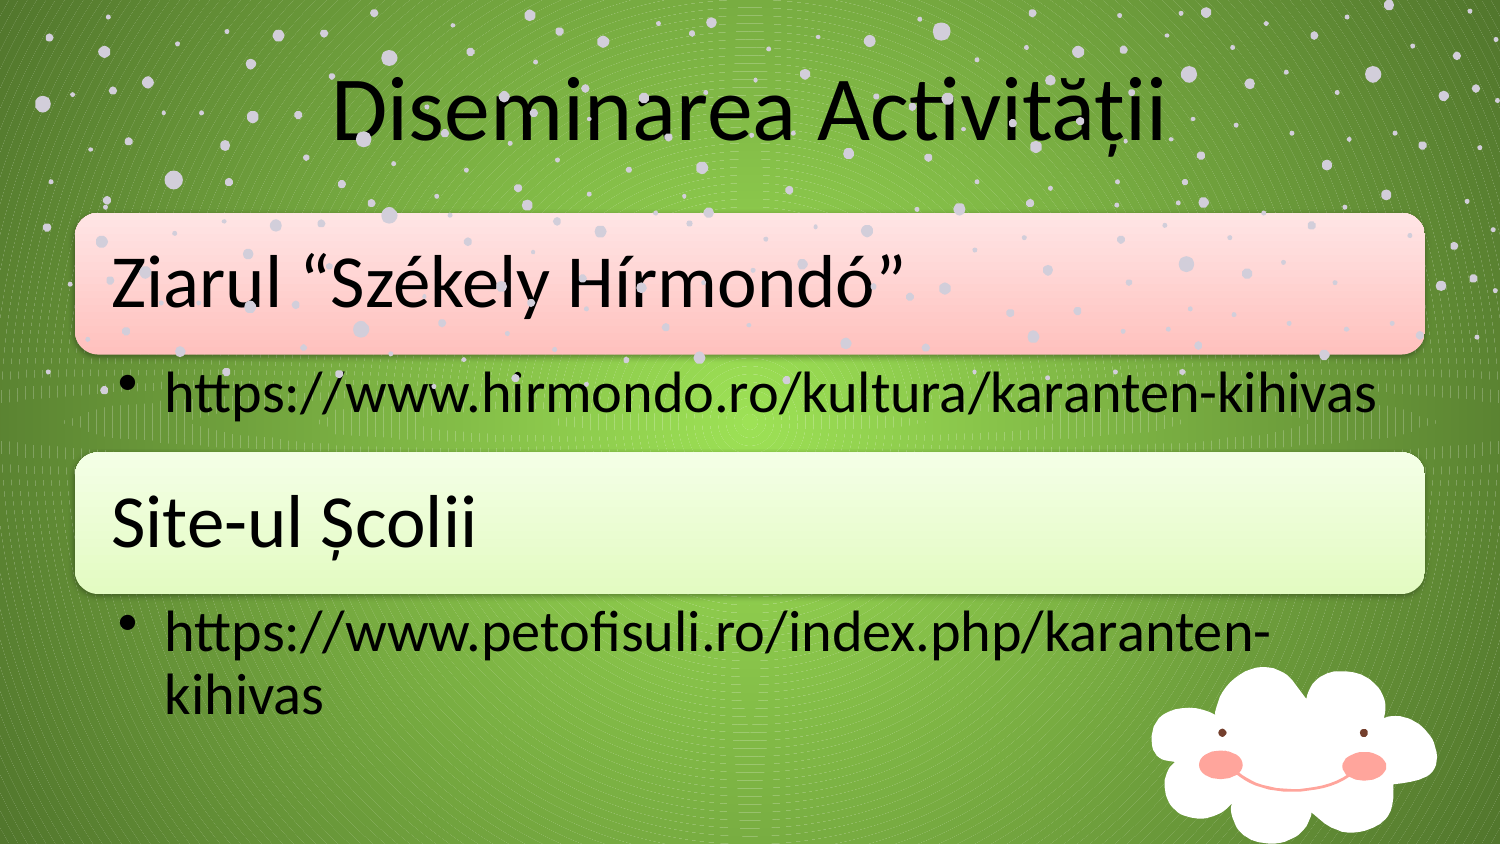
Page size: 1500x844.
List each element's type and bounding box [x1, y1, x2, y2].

list [74, 441, 1426, 754]
text_box [1151, 666, 1438, 844]
text_box [34, 0, 1500, 433]
